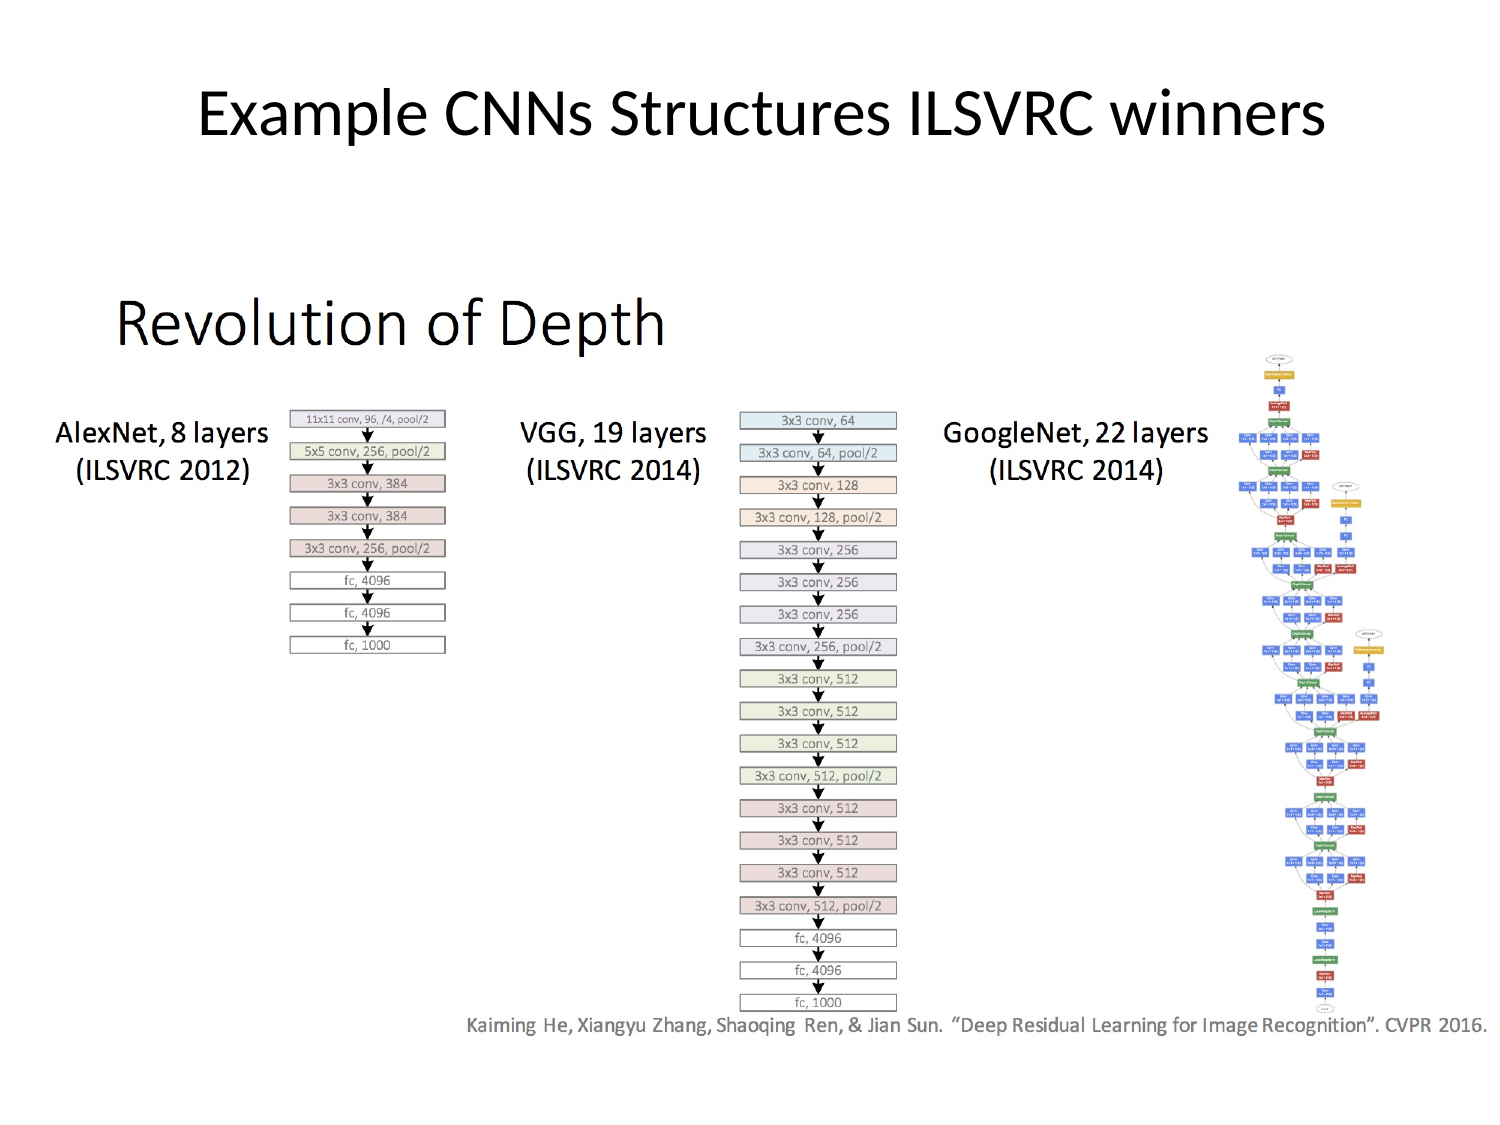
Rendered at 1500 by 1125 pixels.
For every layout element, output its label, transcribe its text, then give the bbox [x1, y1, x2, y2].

title Example CNNs Structures ILSVRC winners [87, 39, 1438, 177]
picture [0, 198, 1500, 1043]
